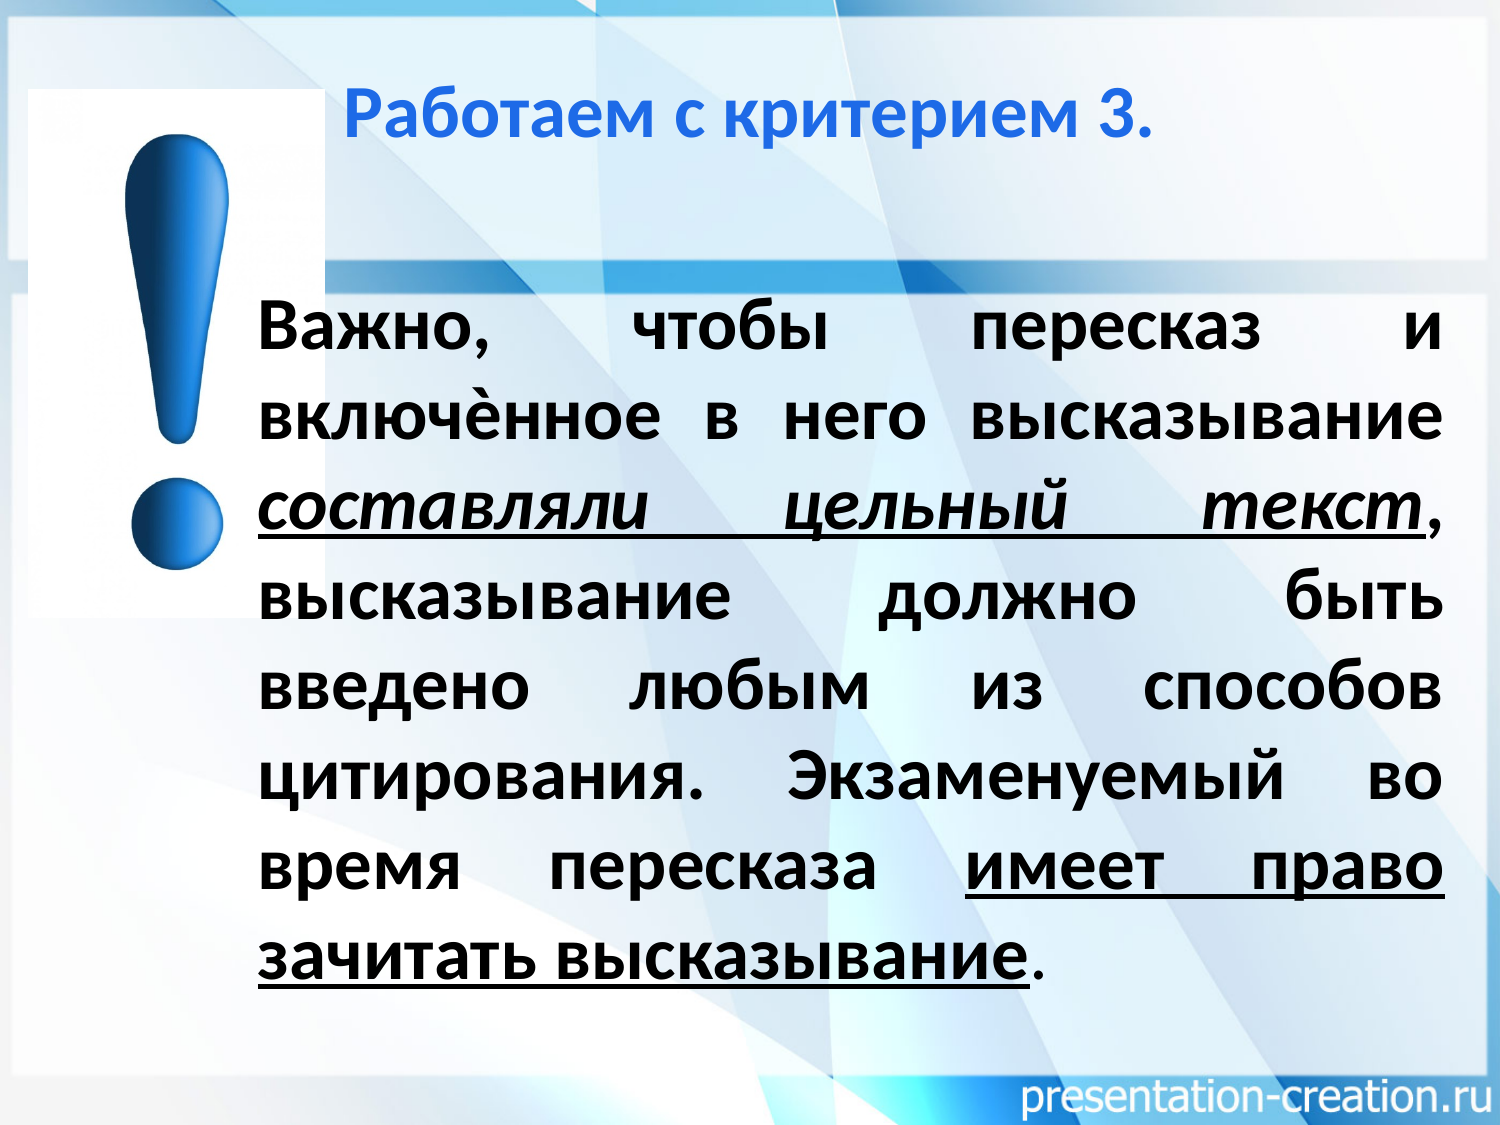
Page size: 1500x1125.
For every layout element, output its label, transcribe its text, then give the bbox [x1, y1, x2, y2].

text_box Работаем с критерием 3. [328, 54, 1172, 160]
picture [0, 0, 1500, 1125]
text_box Важно, чтобы пересказ и включѐнное в него высказывание составляли цельный текст, высказывание должно быть введено любым из способов цитирования. Экзаменуемый во время пересказа имеет право зачитать высказывание. [243, 267, 1460, 1002]
